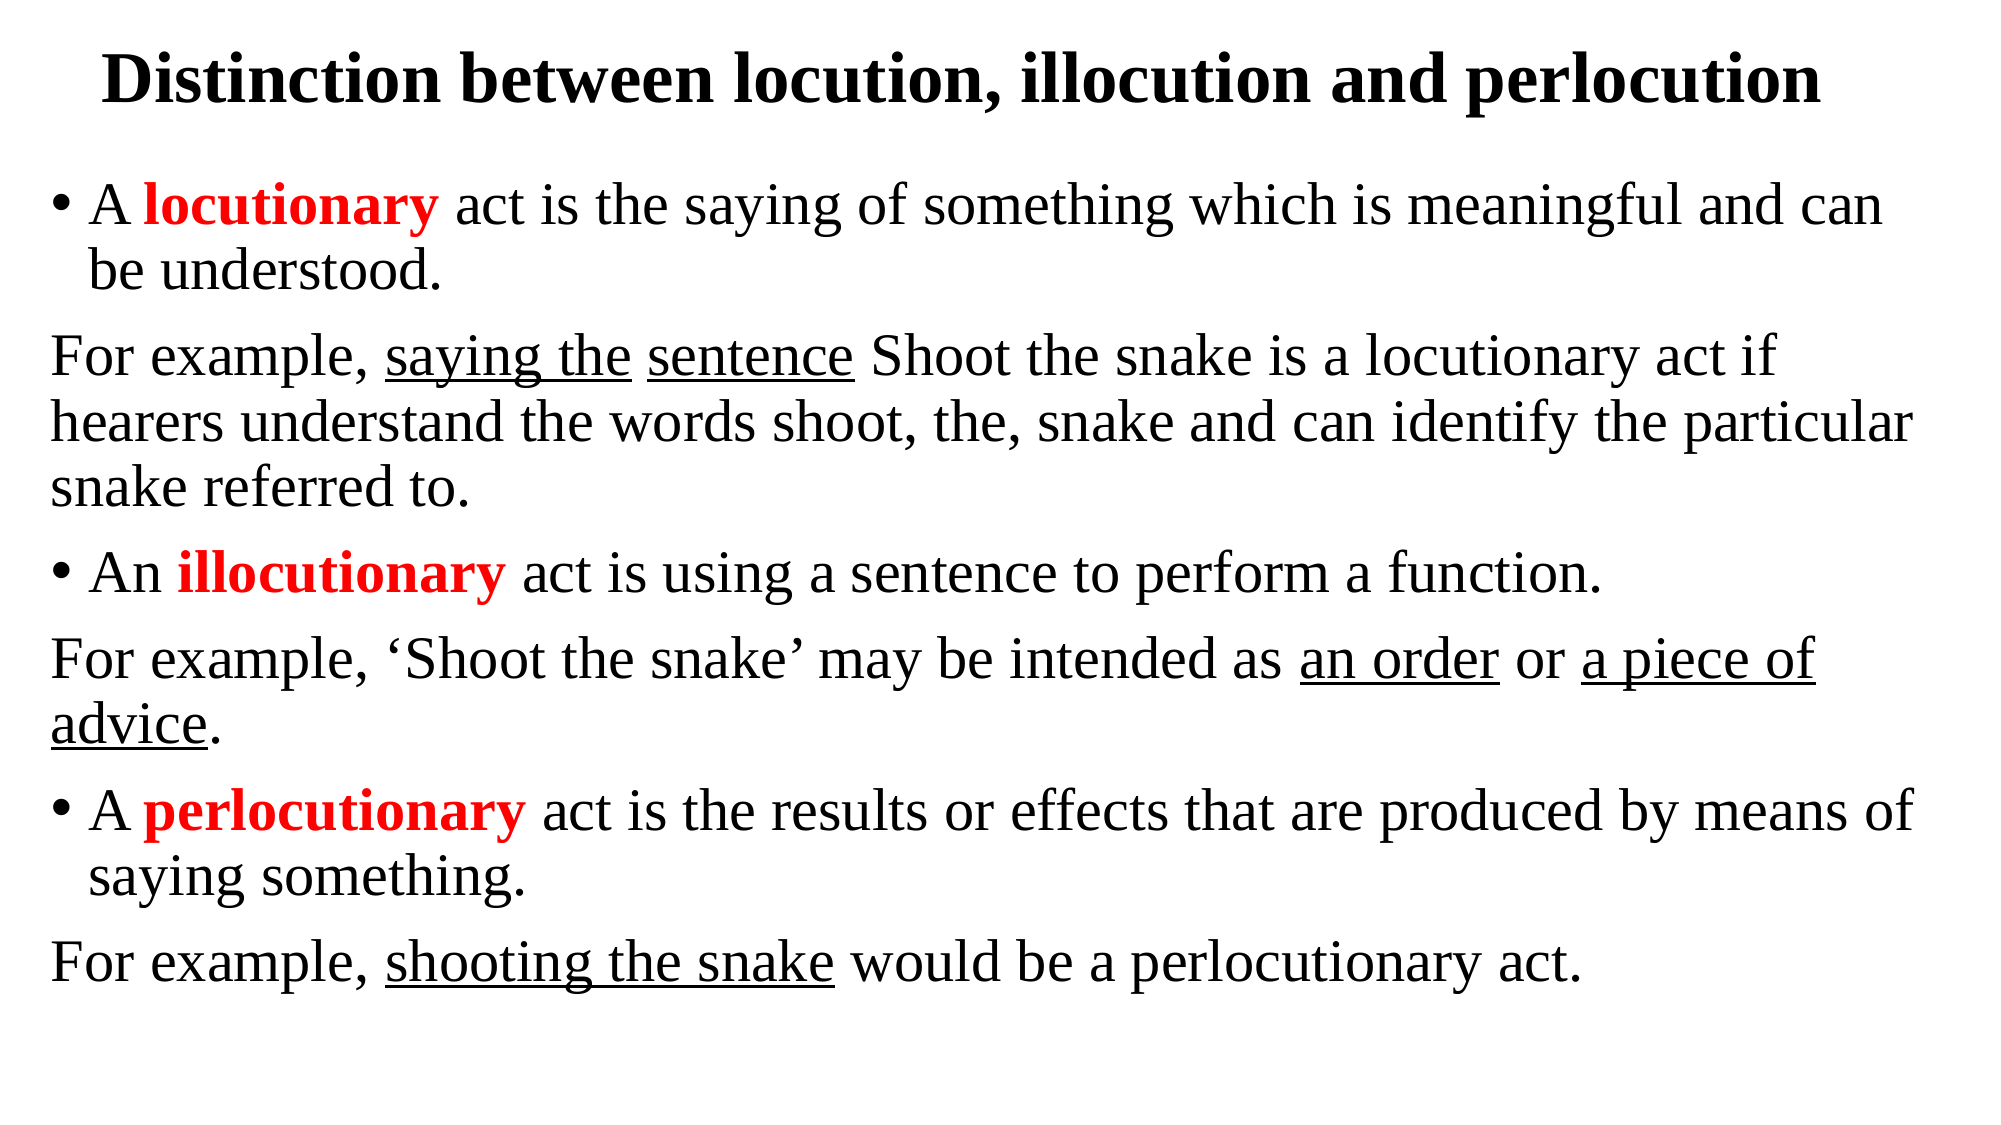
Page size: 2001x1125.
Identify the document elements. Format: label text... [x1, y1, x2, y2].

list A locutionary act is the saying of something which is meaningful and can be understood. For example, saying the sentence Shoot the snake is a locutionary act if hearers understand the words shoot, the, snake and can identify the particular snake referred to. An illocutionary act is using a sentence to perform a function. For example, ‘Shoot the snake’ may be intended as an order or a piece of advice. A perlocutionary act is the results or effects that are produced by means of saying something. For example, shooting the snake would be a perlocutionary act. [35, 164, 1953, 1103]
title Distinction between locution, illocution and perlocution [63, 21, 1863, 138]
